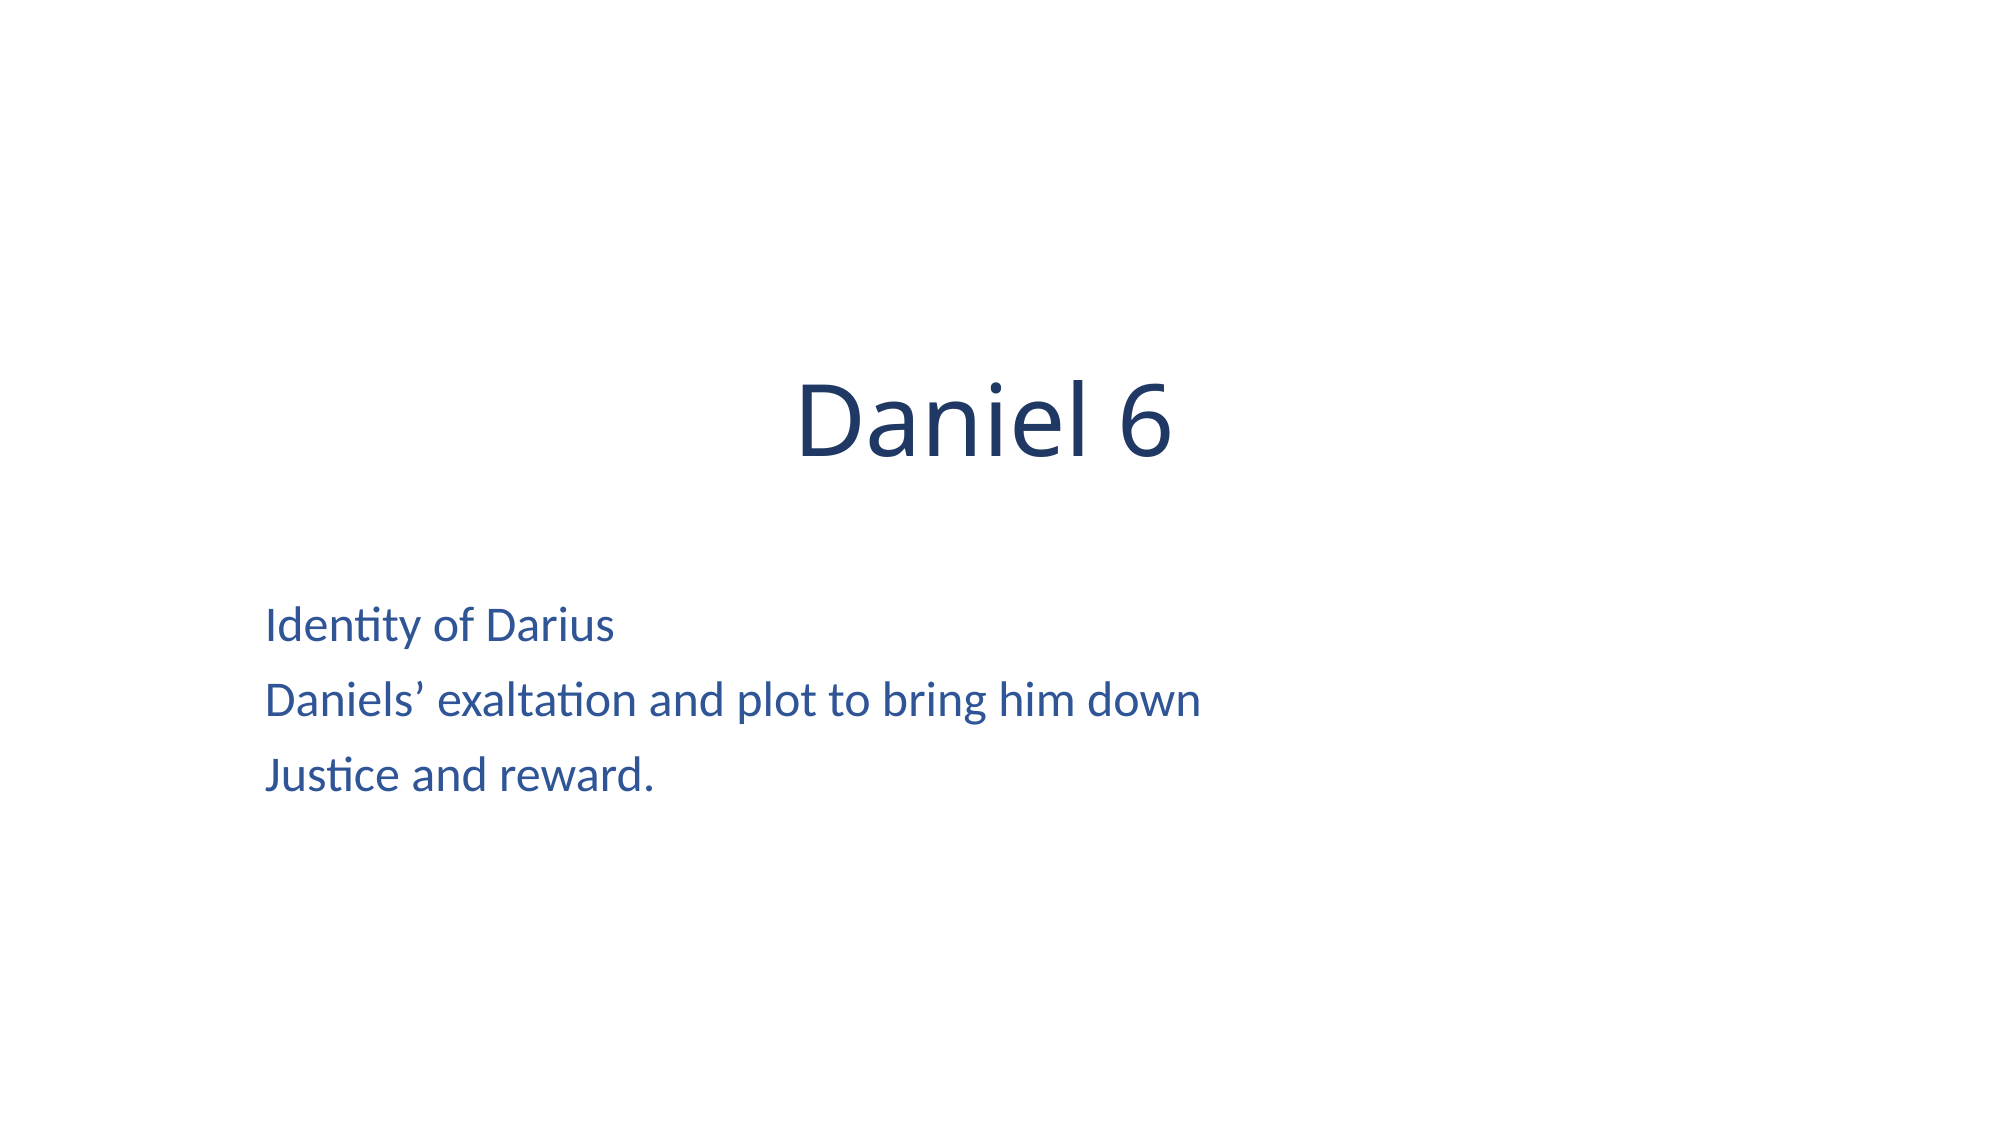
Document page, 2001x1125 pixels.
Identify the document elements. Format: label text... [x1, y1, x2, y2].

title Daniel 6 [234, 361, 1735, 486]
subtitle Identity of Darius Daniels’ exaltation and plot to bring him down Justice and reward. [249, 590, 1750, 863]
